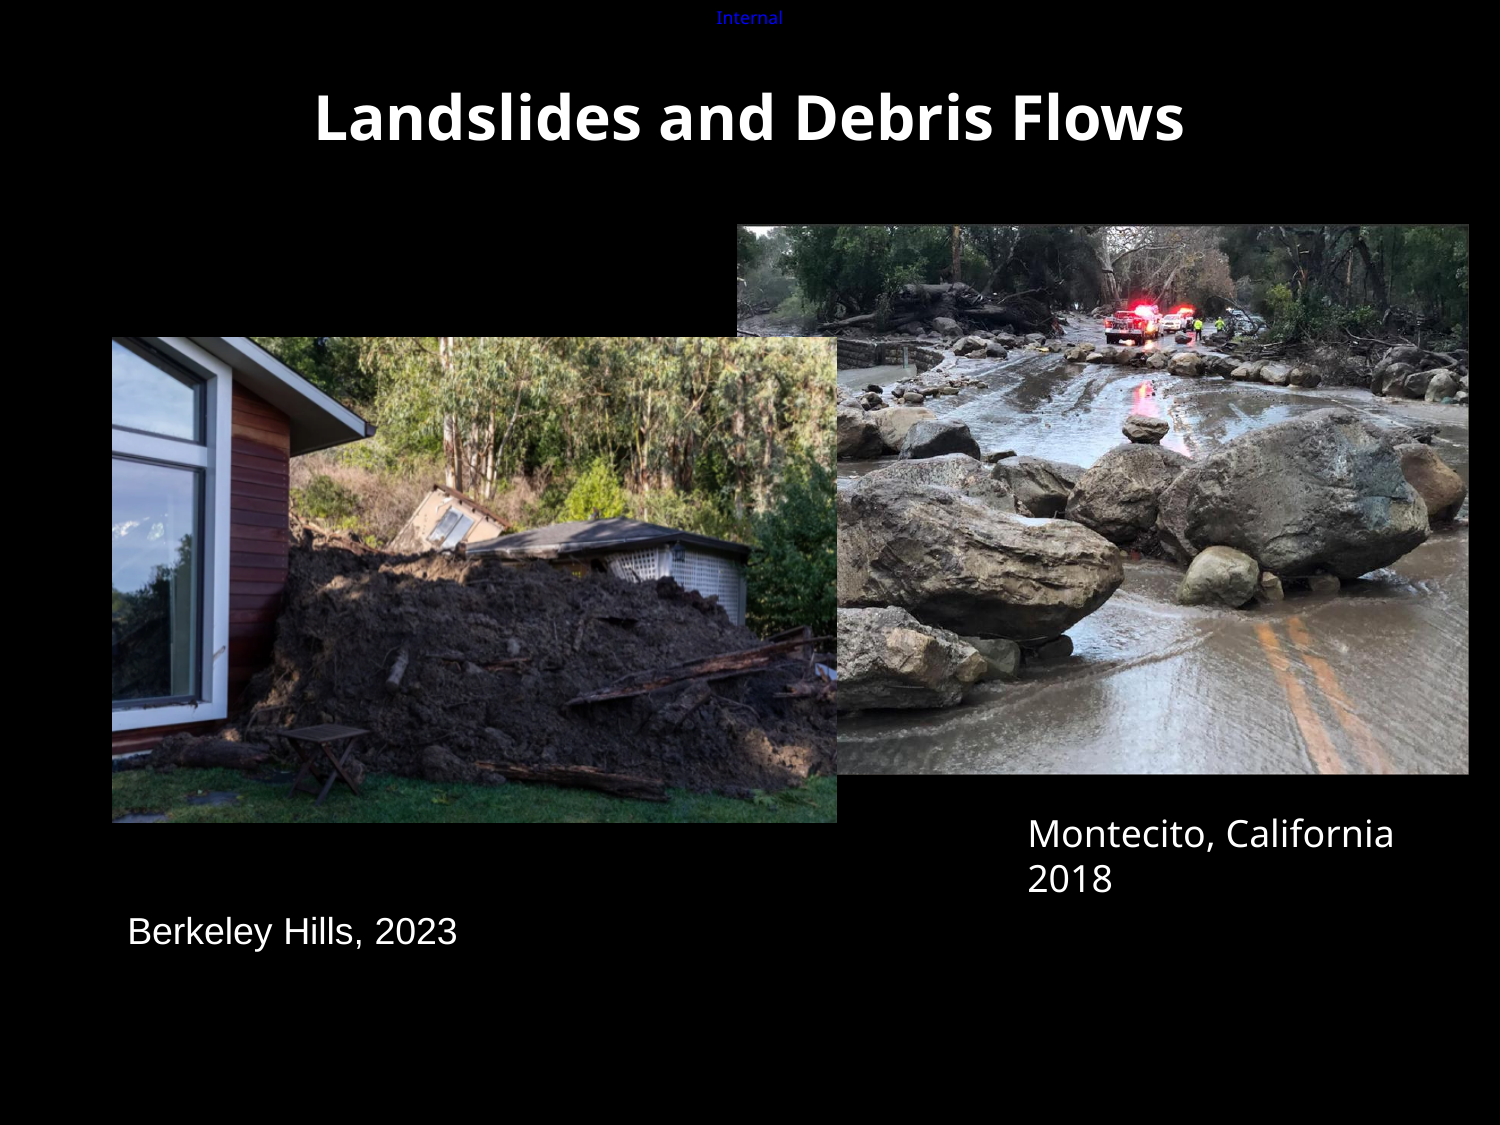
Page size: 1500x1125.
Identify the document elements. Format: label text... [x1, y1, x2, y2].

title Landslides and Debris Flows [35, 70, 1464, 161]
picture [112, 224, 1469, 823]
text_box Berkeley Hills, 2023 [112, 900, 638, 957]
text_box Montecito, California 2018 [1012, 802, 1438, 908]
